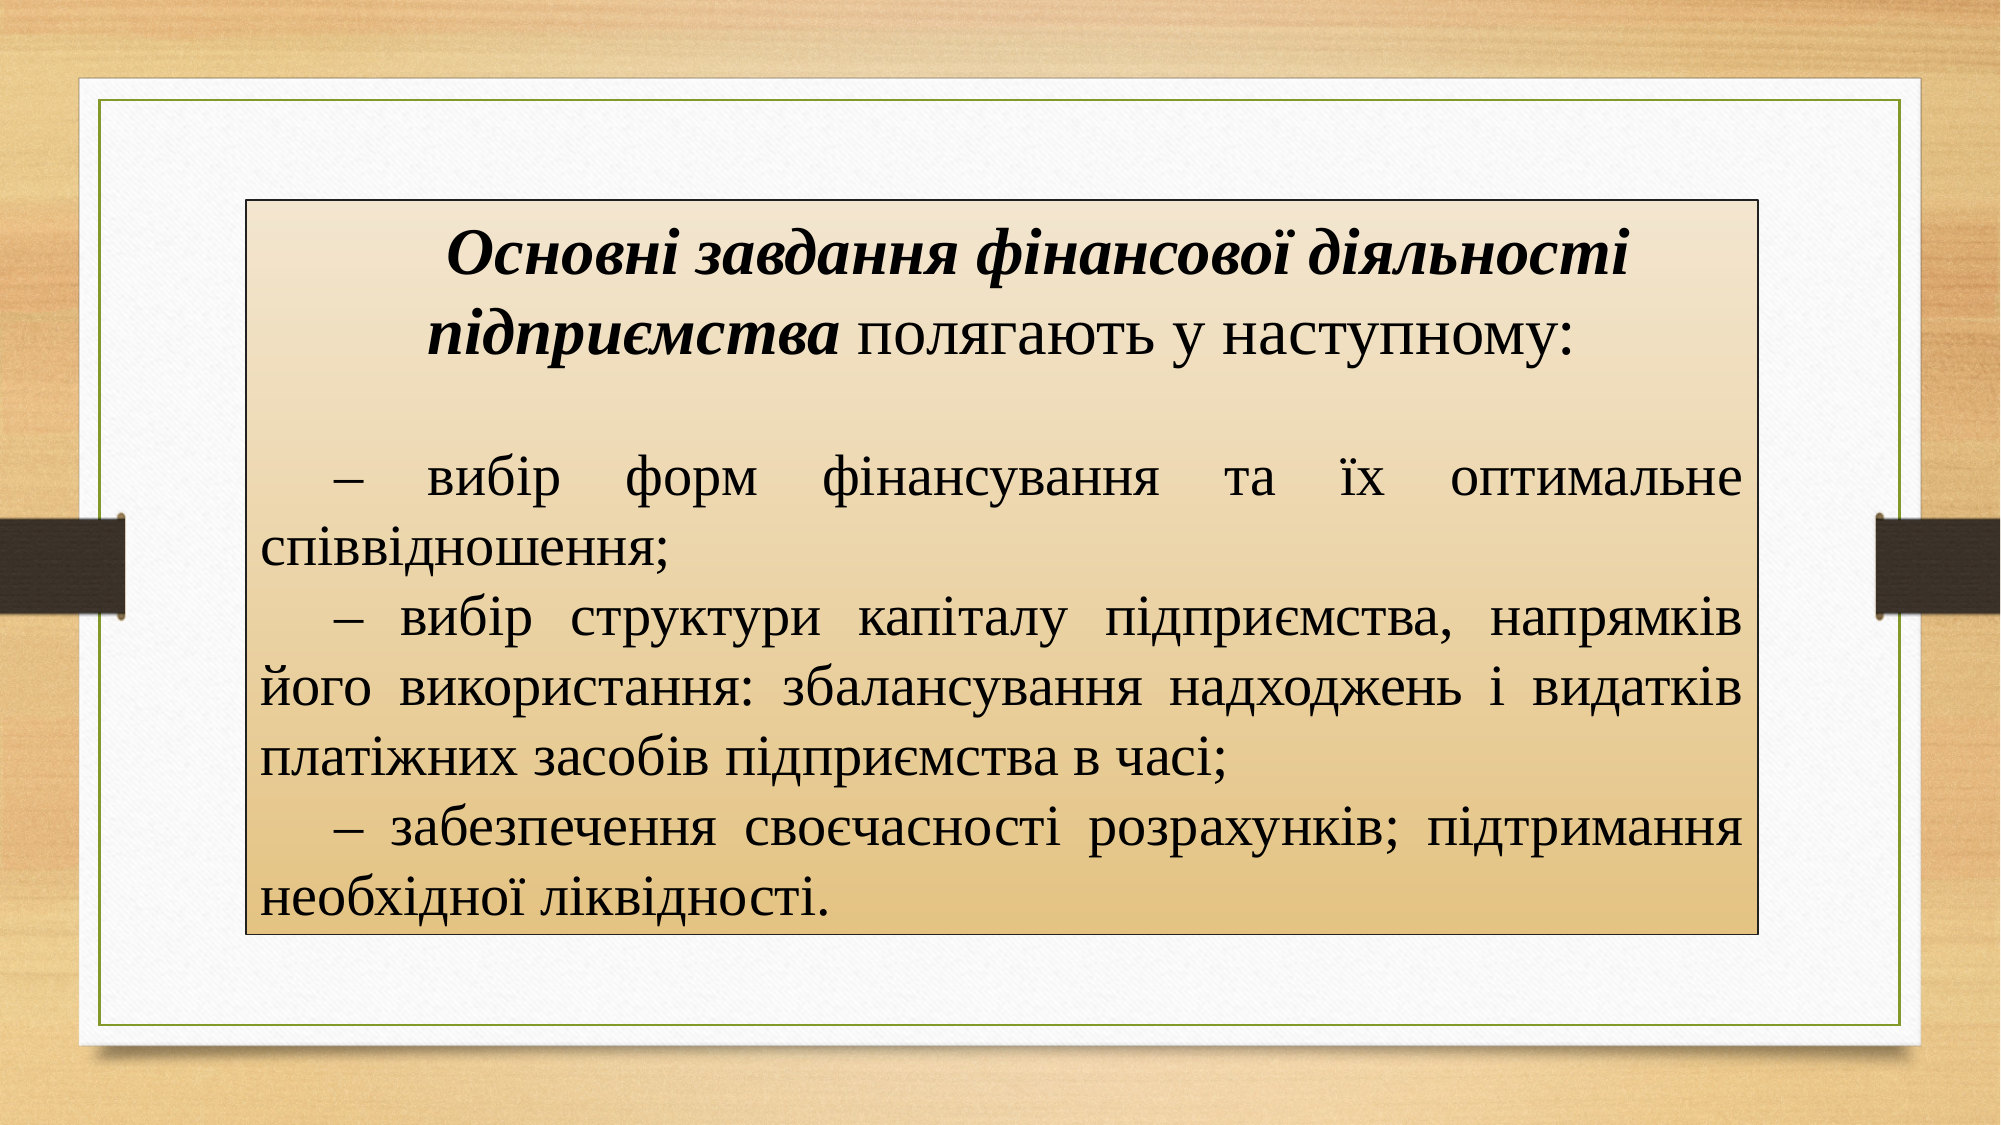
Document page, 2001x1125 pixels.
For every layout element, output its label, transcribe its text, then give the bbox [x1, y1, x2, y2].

text_box Основні завдання фінансової діяльності підприємства полягають у наступному: – вибір форм фінансування та їх оптимальне співвідношення; – вибір структури капіталу підприємства, напрямків його використання: збалансування надходжень і видатків платіжних засобів підприємства в часі; – забезпечення своєчасності розрахунків; підтримання необхідної ліквідності. [245, 199, 1759, 935]
picture [0, 0, 2001, 1125]
